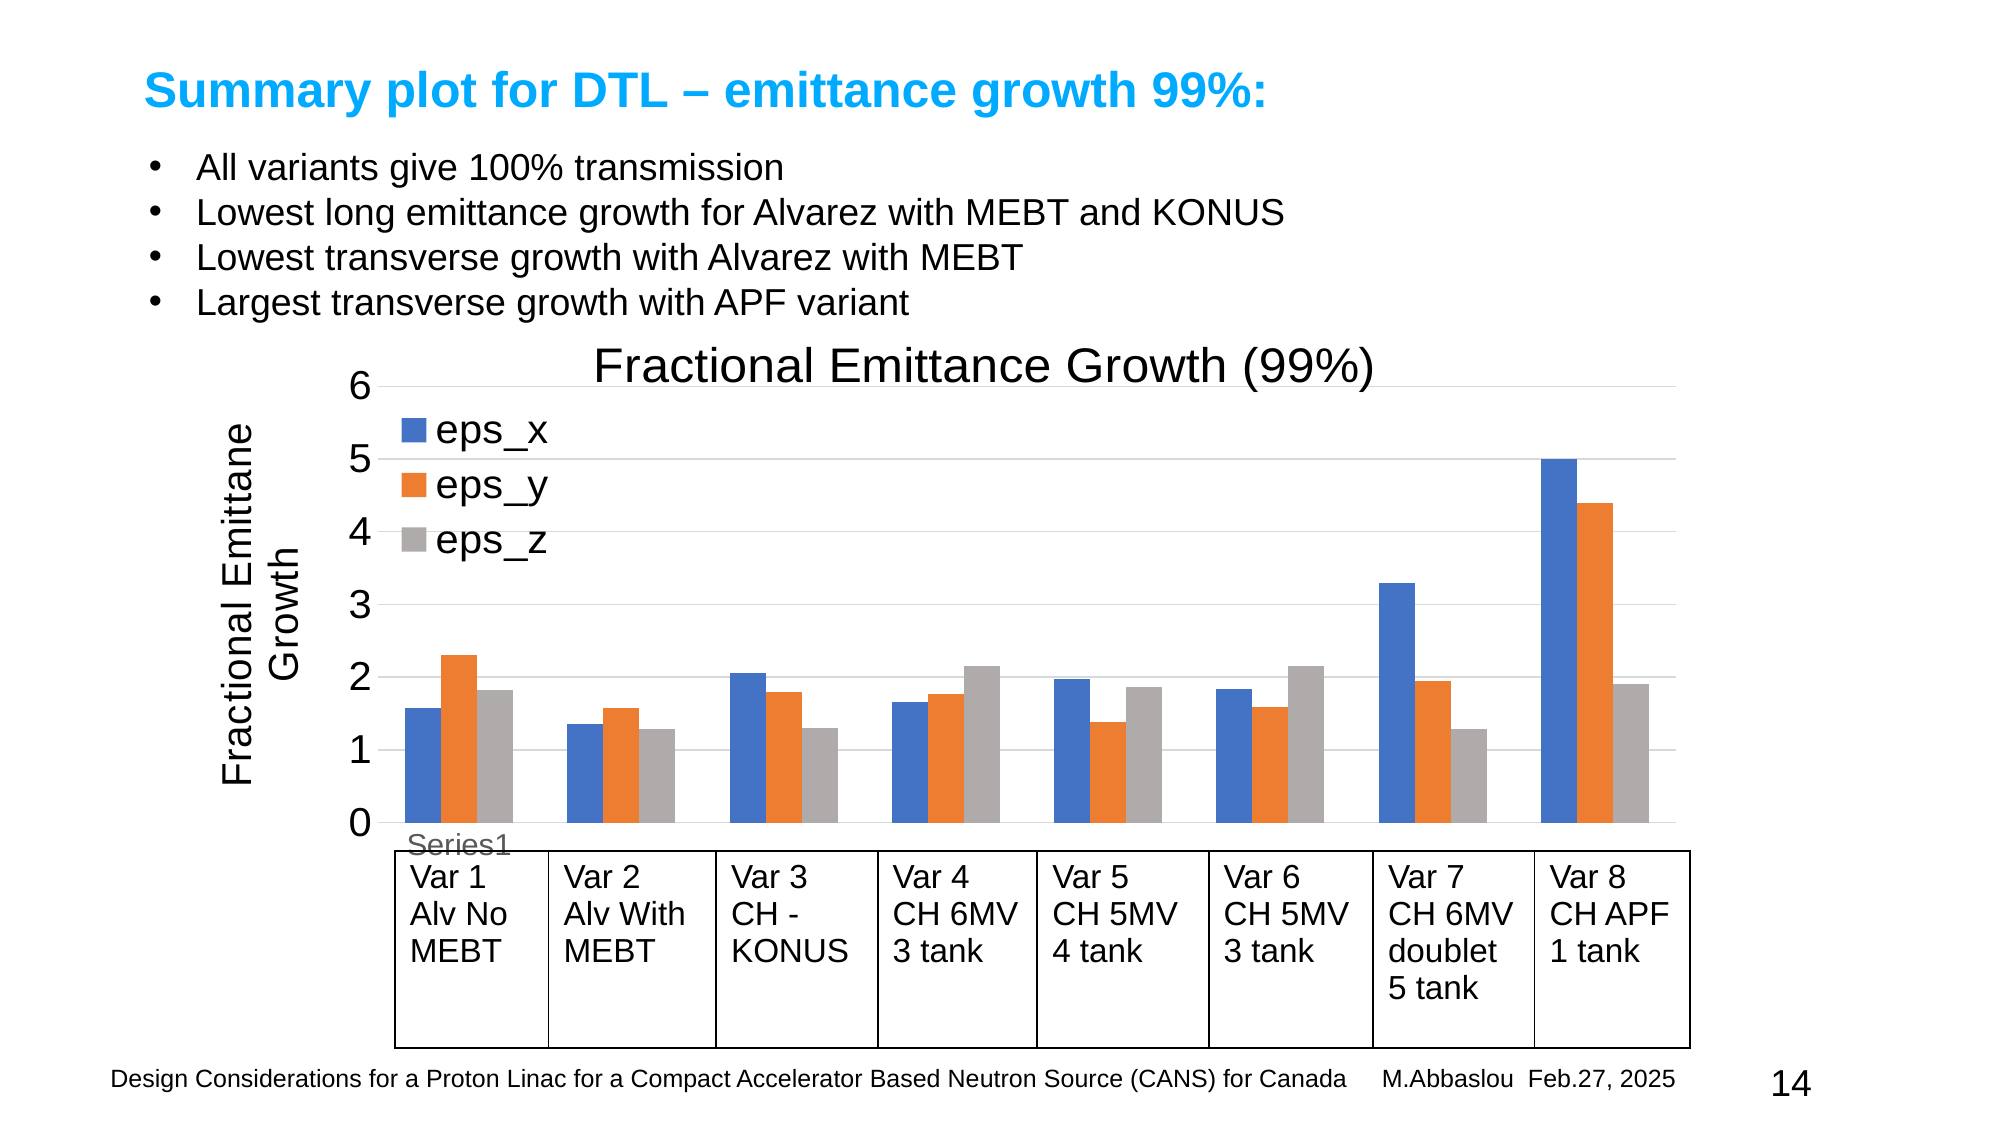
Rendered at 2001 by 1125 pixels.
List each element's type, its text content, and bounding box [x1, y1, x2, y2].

table_header Var 5 CH 5MV 4 tank [1038, 862, 1208, 1047]
text_box Summary plot for DTL – emittance growth 99%: [129, 50, 1285, 125]
text_box 14 [1755, 1051, 1850, 1111]
table_header Var 2 Alv With MEBT [549, 862, 715, 1047]
table_header Var 6 CH 5MV 3 tank [1210, 862, 1372, 1047]
table_header Var 8 CH APF 1 tank [1535, 862, 1689, 1047]
table_header Var 7 CH 6MV doublet 5 tank [1374, 862, 1534, 1047]
table_header Var 1 Alv No MEBT [396, 862, 548, 1047]
table_header Var 4 CH 6MV 3 tank [879, 862, 1036, 1047]
chart [199, 322, 1759, 862]
text_box All variants give 100% transmission Lowest long emittance growth for Alvarez with MEBT and KONUS Lowest transverse growth with Alvarez with MEBT Largest transverse growth with APF variant [134, 135, 1760, 331]
table_header Var 3 CH - KONUS [717, 862, 877, 1047]
text_box Design Considerations for a Proton Linac for a Compact Accelerator Based Neutron Source (CANS) for Canada M.Abbaslou Feb.27, 2025 [95, 1055, 1756, 1116]
